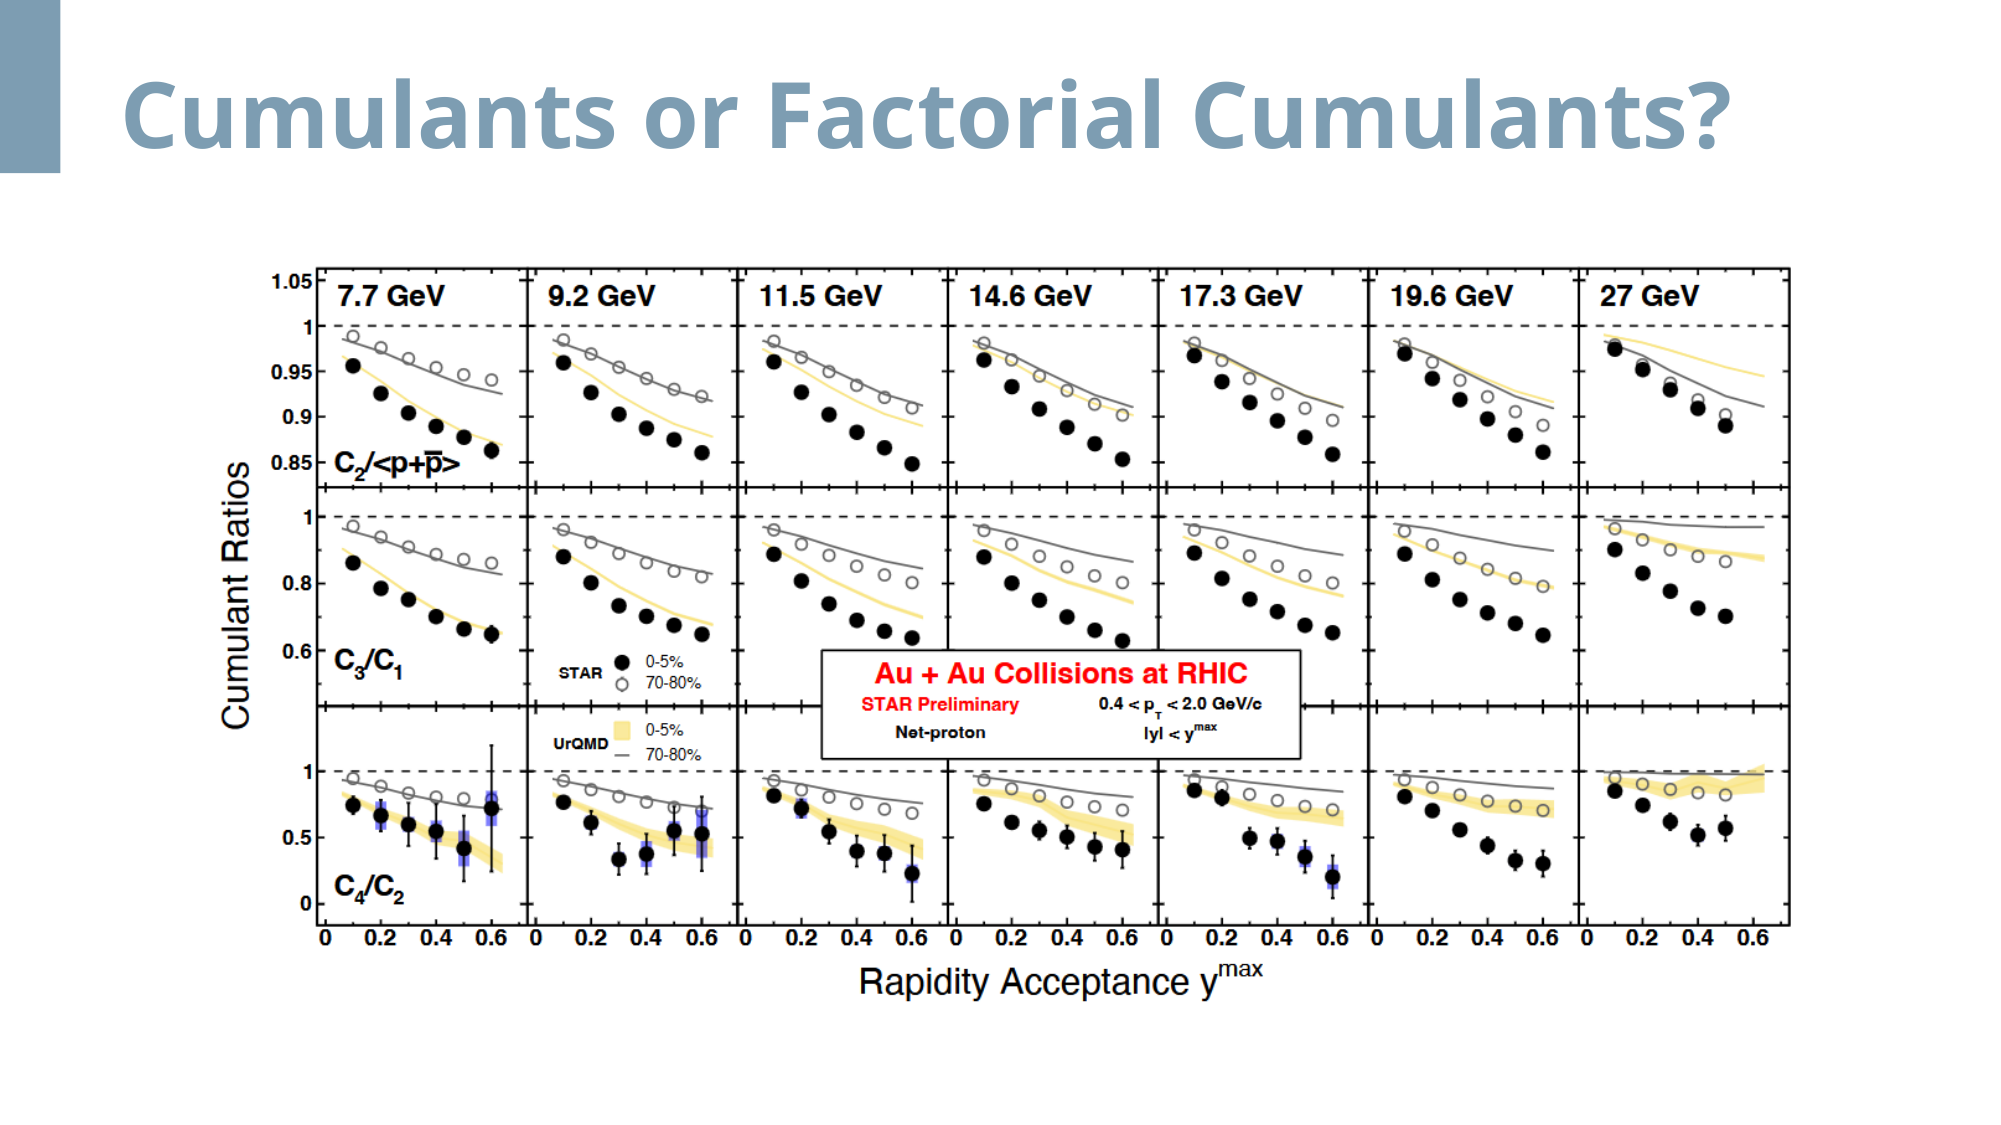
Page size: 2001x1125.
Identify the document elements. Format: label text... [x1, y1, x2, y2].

picture [213, 254, 1812, 1010]
title Cumulants or Factorial Cumulants? [105, 57, 1831, 174]
